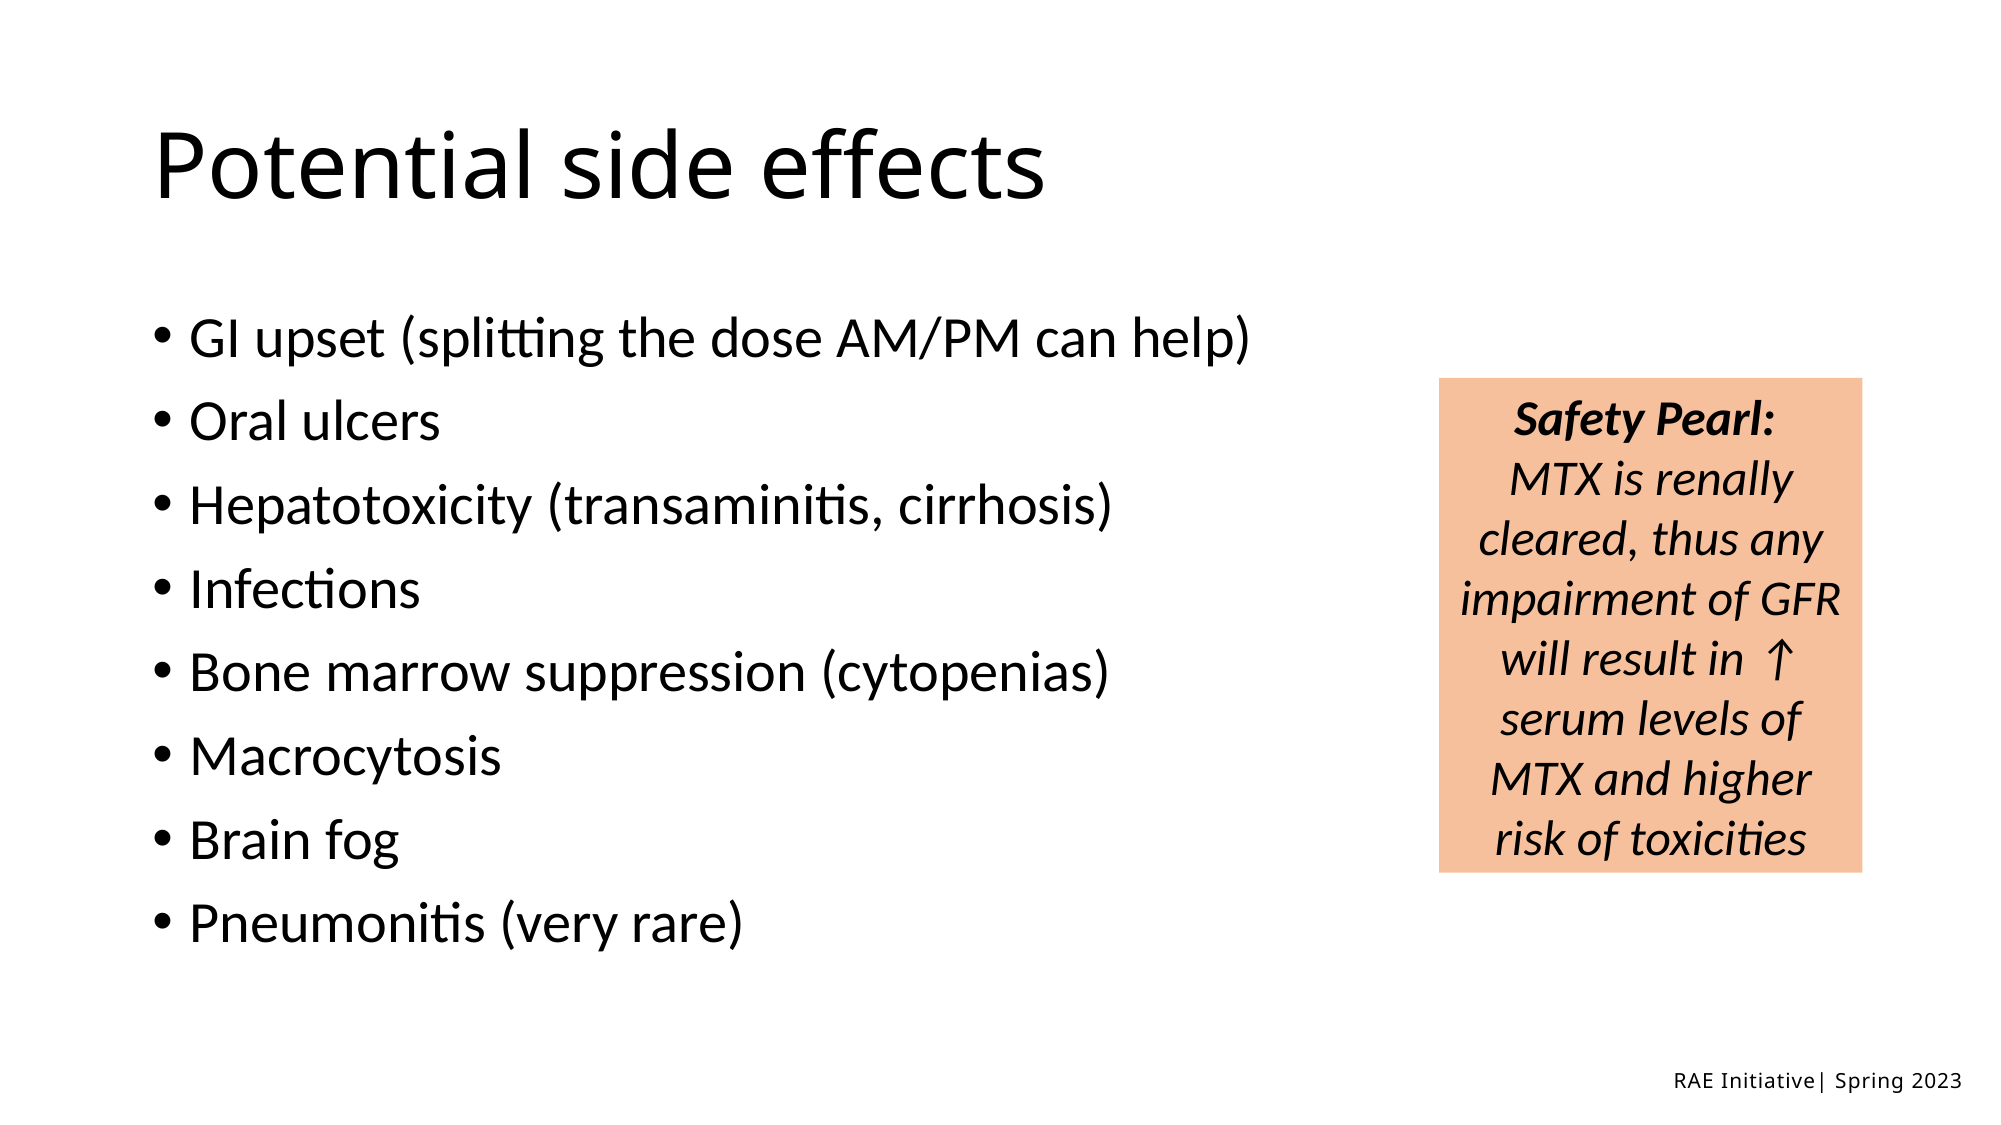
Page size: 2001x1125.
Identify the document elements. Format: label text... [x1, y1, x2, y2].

text_box RAE Initiative| Spring 2023 [1588, 1068, 1962, 1094]
text_box Safety Pearl: MTX is renally cleared, thus any impairment of GFR will result in ↑ serum levels of MTX and higher risk of toxicities [1439, 377, 1863, 873]
list GI upset (splitting the dose AM/PM can help) Oral ulcers Hepatotoxicity (transaminitis, cirrhosis) Infections Bone marrow suppression (cytopenias) Macrocytosis Brain fog Pneumonitis (very rare) [137, 299, 1863, 1014]
title Potential side effects [137, 59, 1863, 278]
